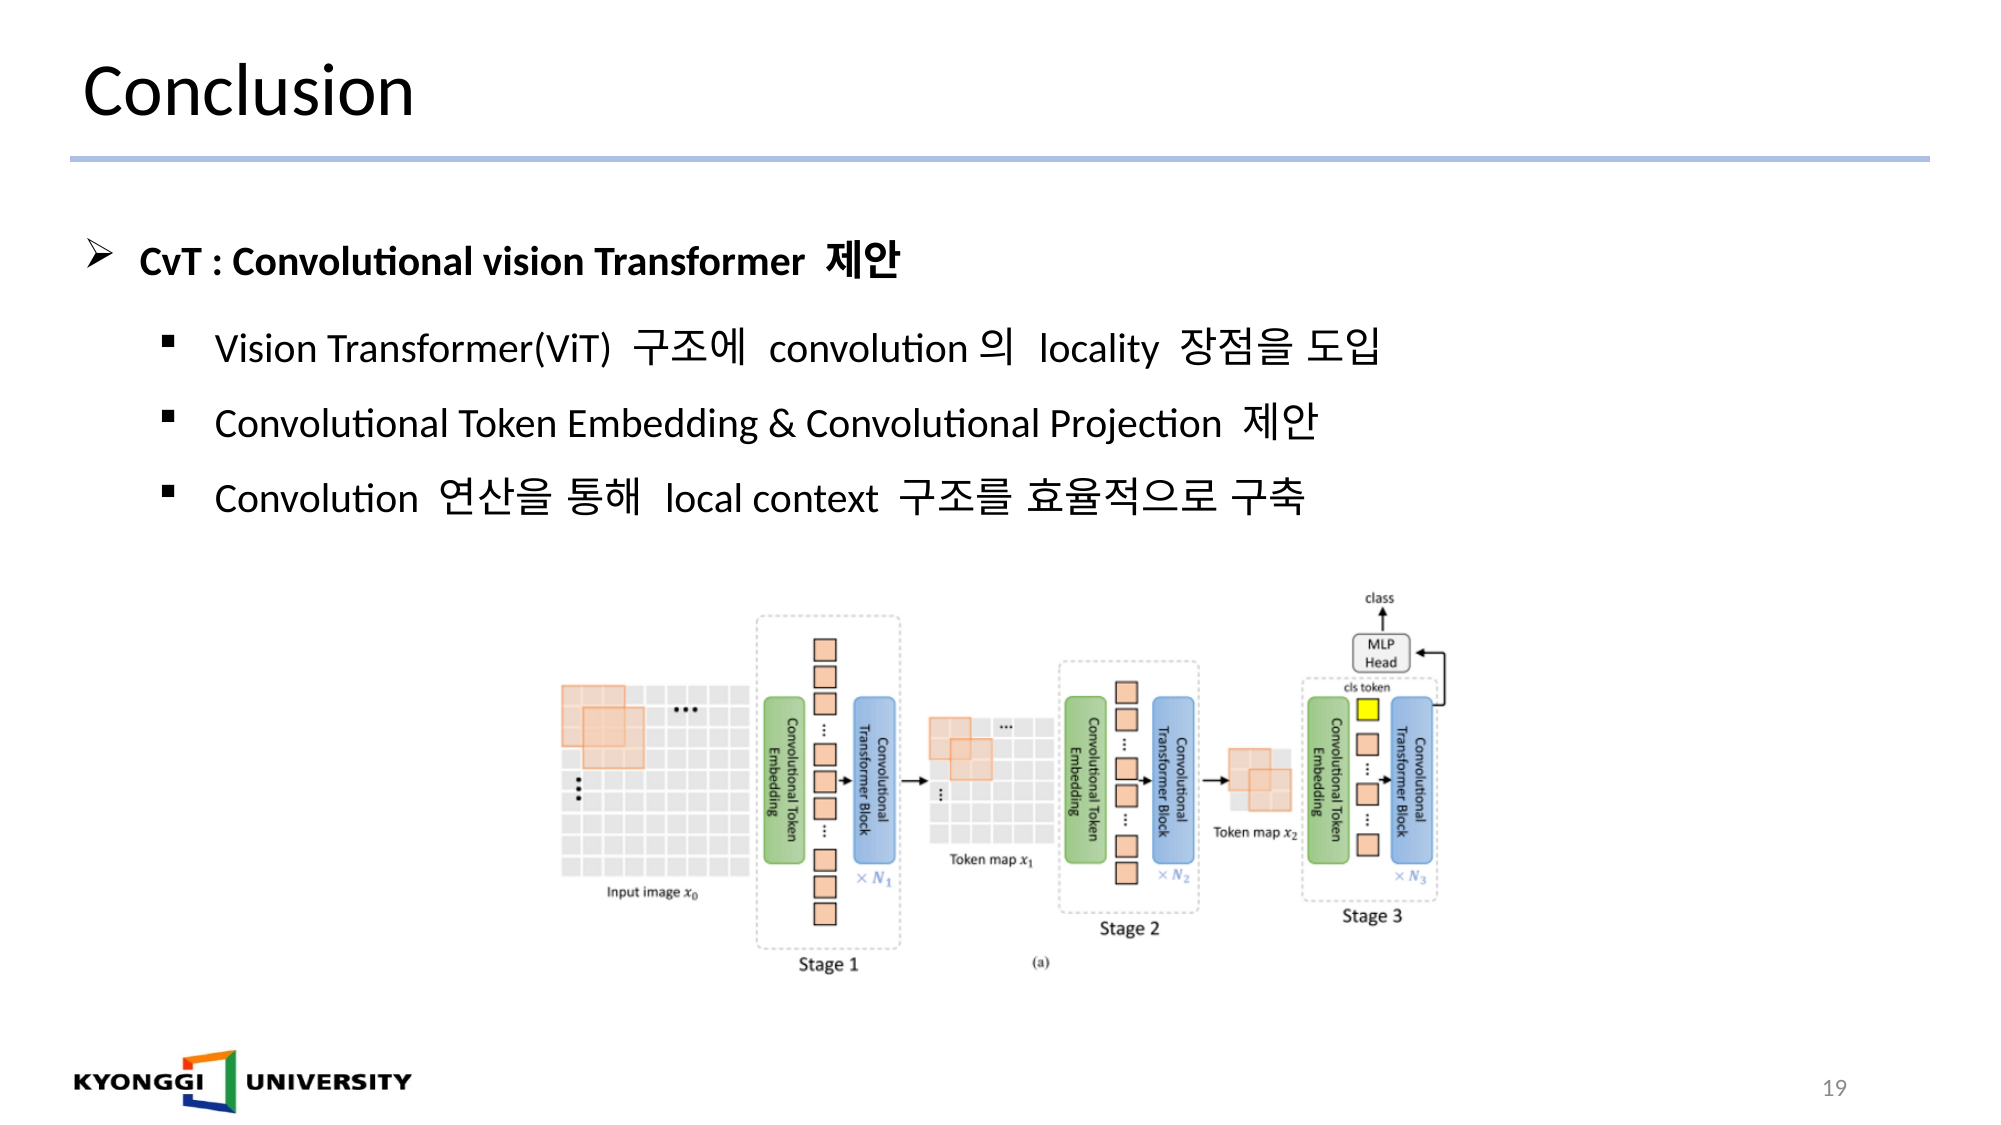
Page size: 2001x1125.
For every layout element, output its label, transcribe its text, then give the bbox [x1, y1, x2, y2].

picture [69, 1044, 418, 1124]
title Conclusion [68, 32, 1698, 150]
picture [547, 562, 1453, 975]
text_box CvT : Convolutional vision Transformer 제안 Vision Transformer(ViT) 구조에 convolution의 locality 장점을 도입 Convolutional Token Embedding & Convolutional Projection 제안 Convolution 연산을 통해 local context 구조를 효율적으로 구축 [68, 226, 1933, 529]
slide_number 19 [1412, 1056, 1863, 1117]
